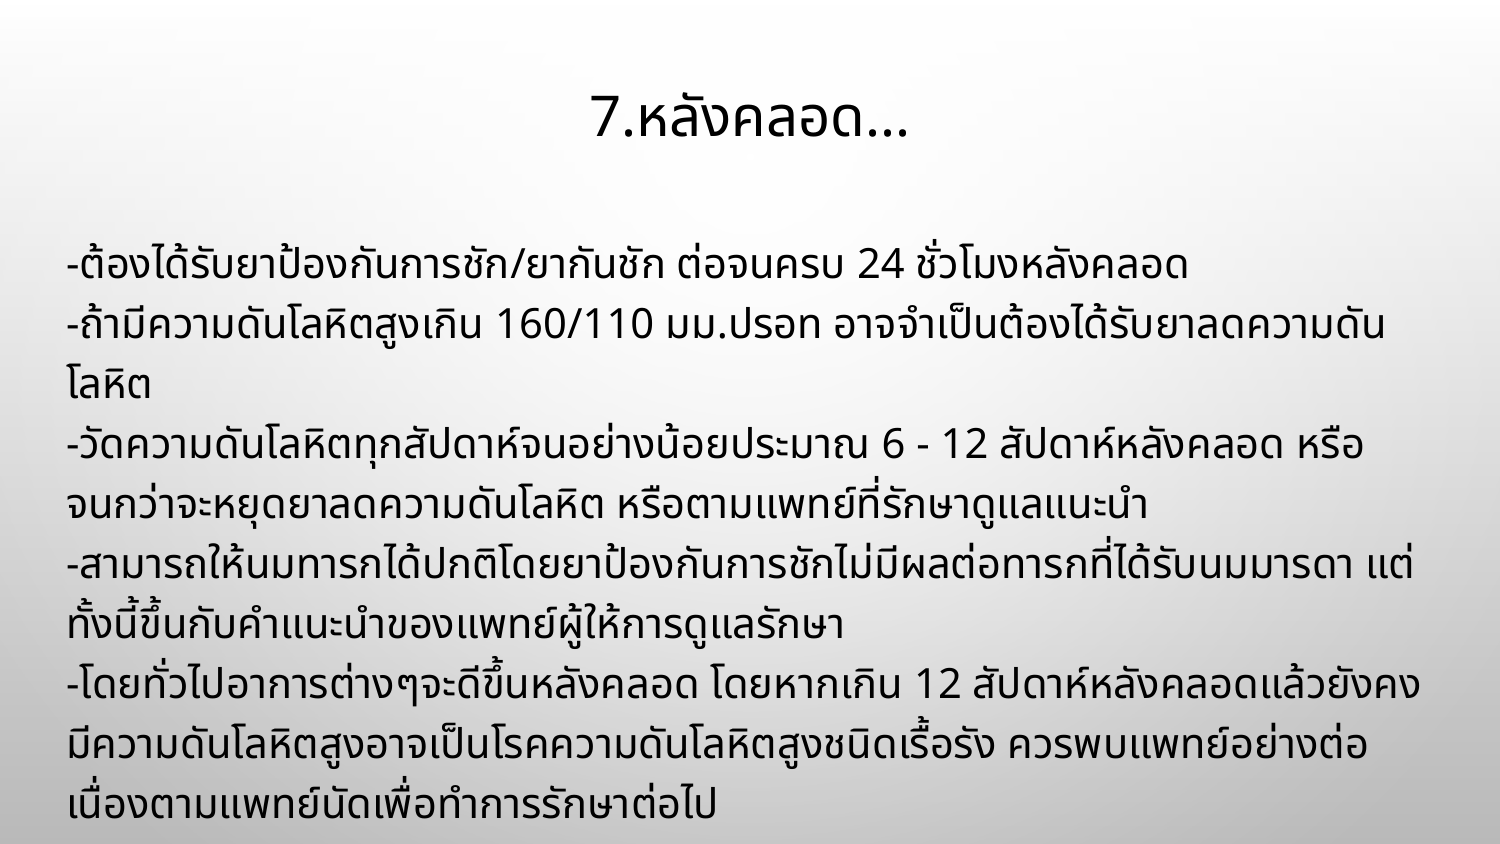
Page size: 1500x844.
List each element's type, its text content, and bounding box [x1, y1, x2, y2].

list -ต้องได้รับยาป้องกันการชัก/ยากันชัก ต่อจนครบ 24 ชั่วโมงหลังคลอด -ถ้ามีความดันโลหิตสูงเกิน 160/110 มม.ปรอท อาจจำเป็นต้องได้รับยาลดความดันโลหิต -วัดความดันโลหิตทุกสัปดาห์จนอย่างน้อยประมาณ 6 - 12 สัปดาห์หลังคลอด หรือจนกว่าจะหยุดยาลดความดันโลหิต หรือตามแพทย์ที่รักษาดูแลแนะนำ -สามารถให้นมทารกได้ปกติโดยยาป้องกันการชักไม่มีผลต่อทารกที่ได้รับนมมารดา แต่ทั้งนี้ขึ้นกับคำแนะนำของแพทย์ผู้ให้การดูแลรักษา -โดยทั่วไปอาการต่างๆจะดีขึ้นหลังคลอด โดยหากเกิน 12 สัปดาห์หลังคลอดแล้วยังคงมีความดันโลหิตสูงอาจเป็นโรคความดันโลหิตสูงชนิดเรื้อรัง ควรพบแพทย์อย่างต่อเนื่องตามแพทย์นัดเพื่อทำการรักษาต่อไป [51, 211, 1449, 773]
title 7.หลังคลอด... [51, 72, 1449, 167]
picture [0, 0, 1500, 844]
